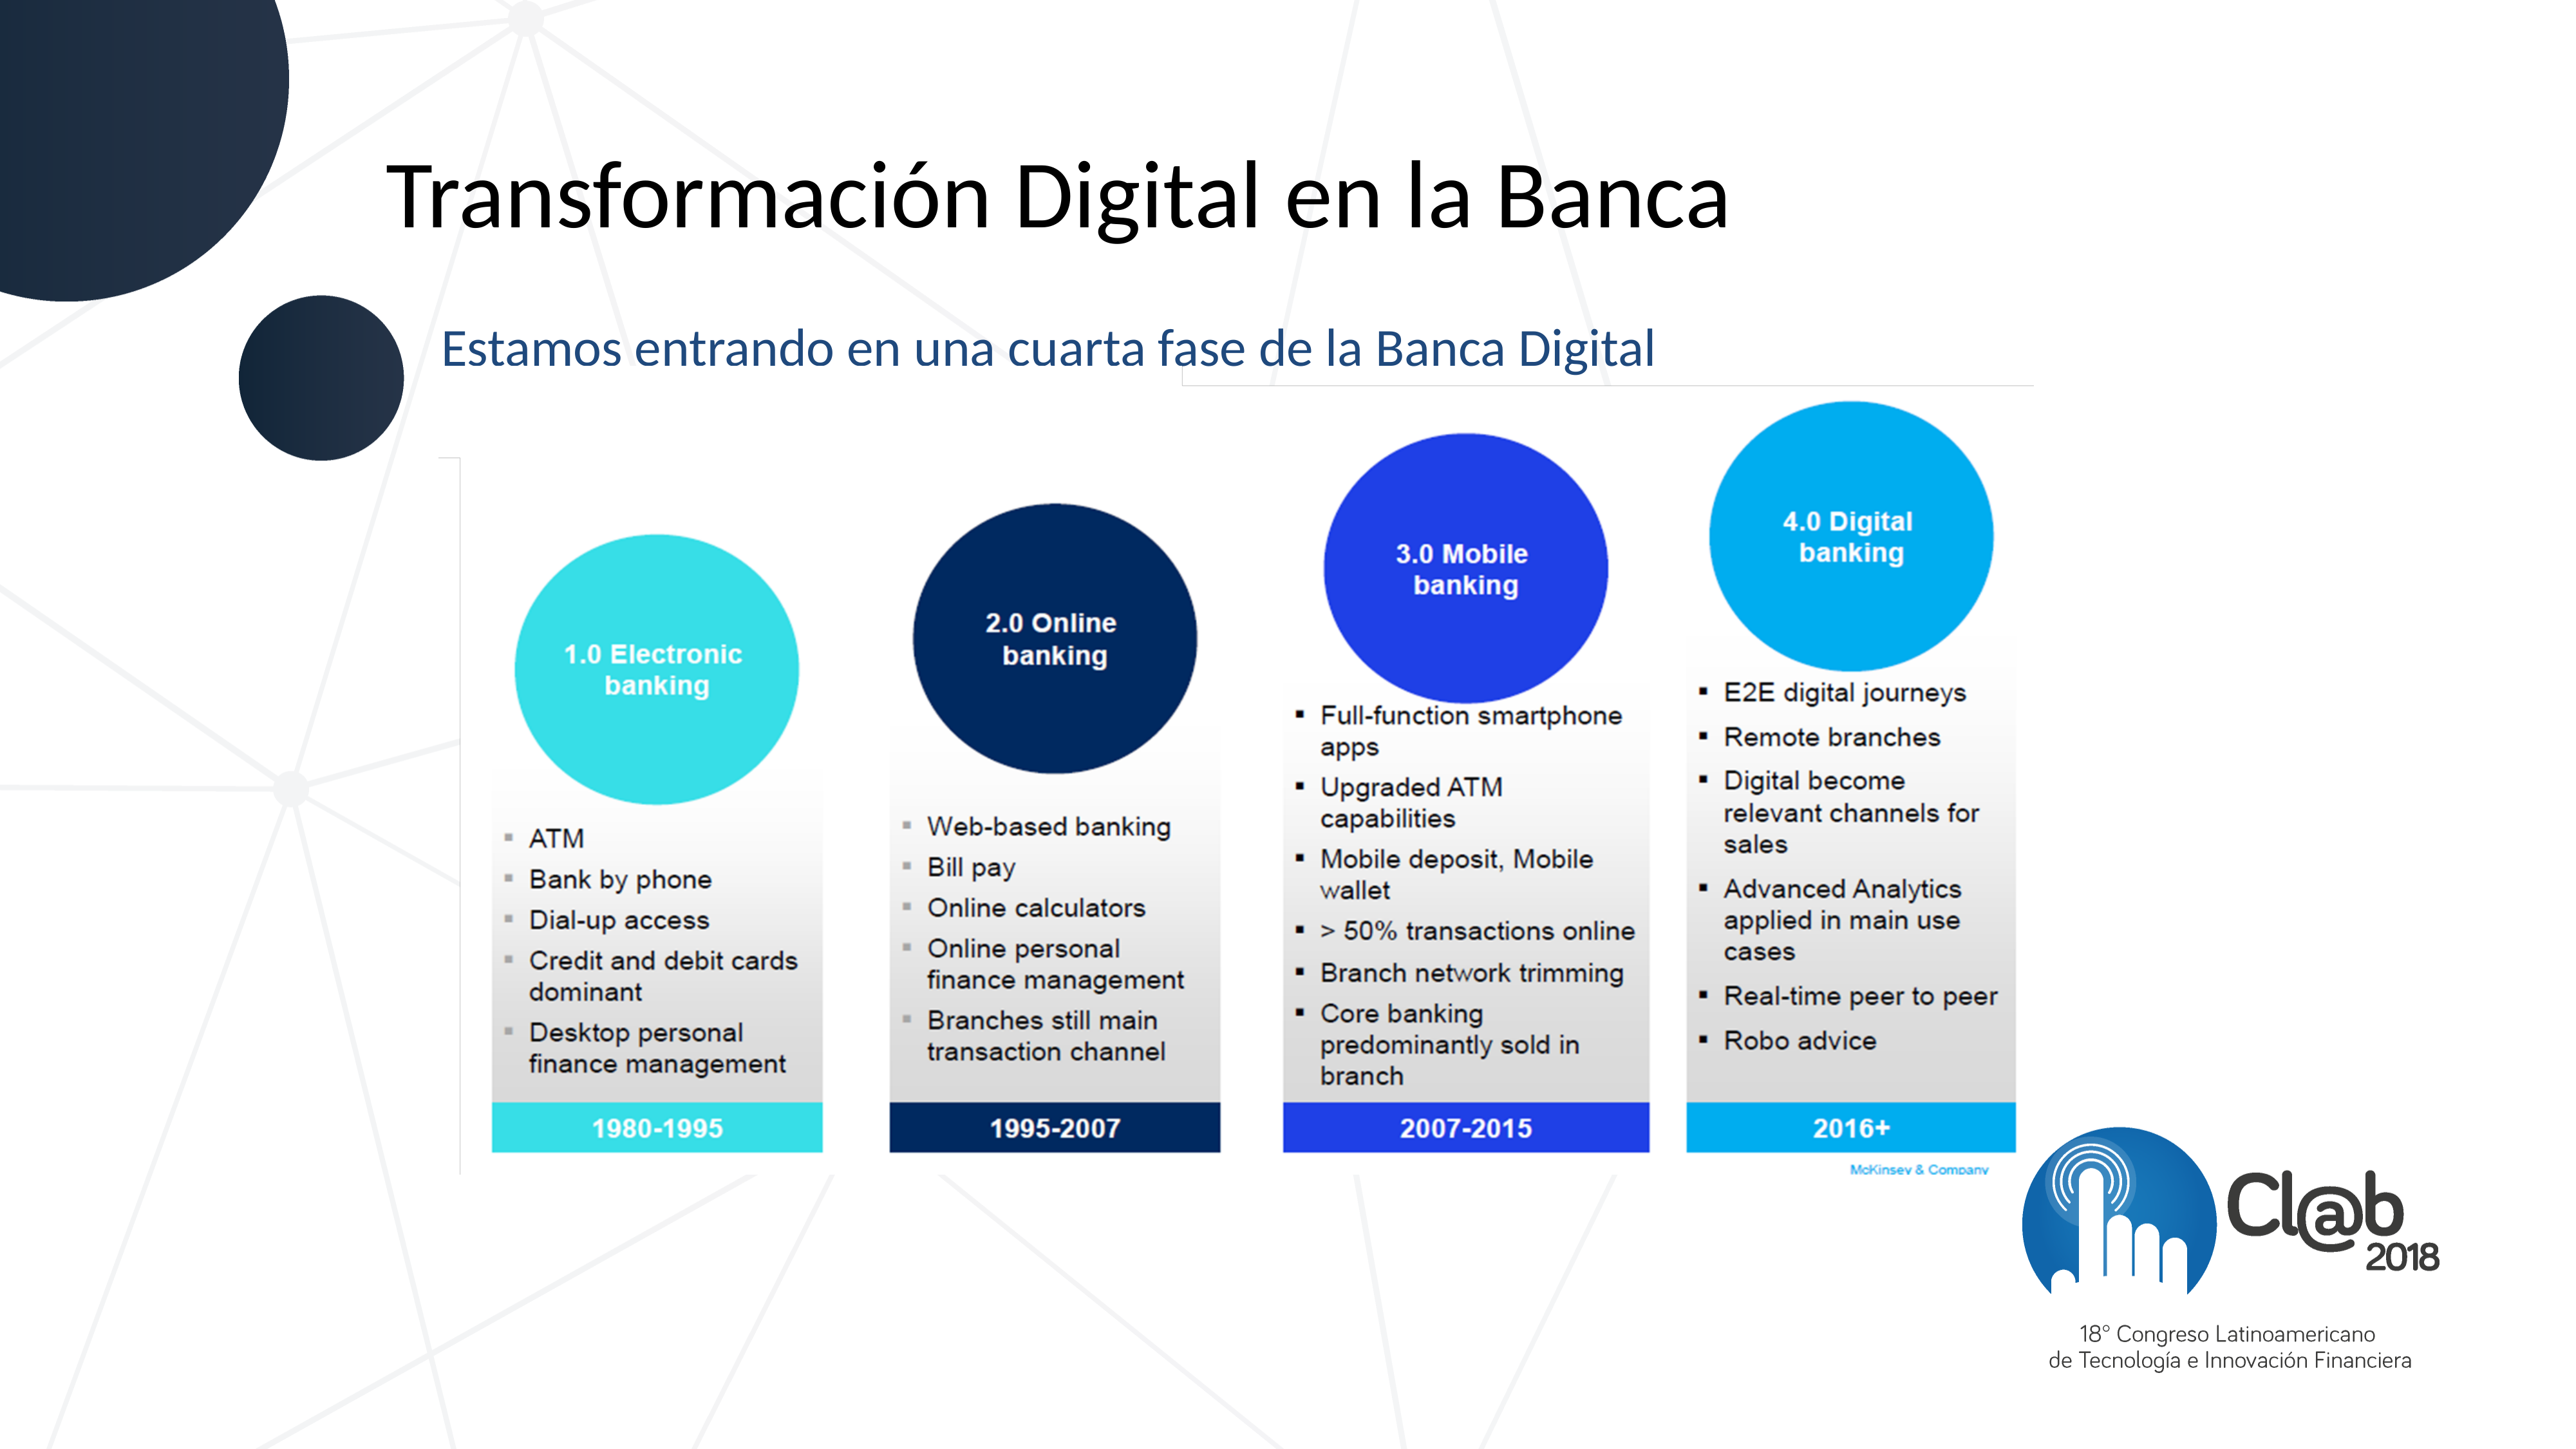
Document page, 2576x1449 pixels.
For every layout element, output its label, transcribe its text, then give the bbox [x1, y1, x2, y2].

picture [0, 0, 2576, 1449]
text_box Estamos entrando en una cuarta fase de la Banca Digital [431, 312, 1668, 383]
text_box Transformación Digital en la Banca [376, 126, 2128, 252]
